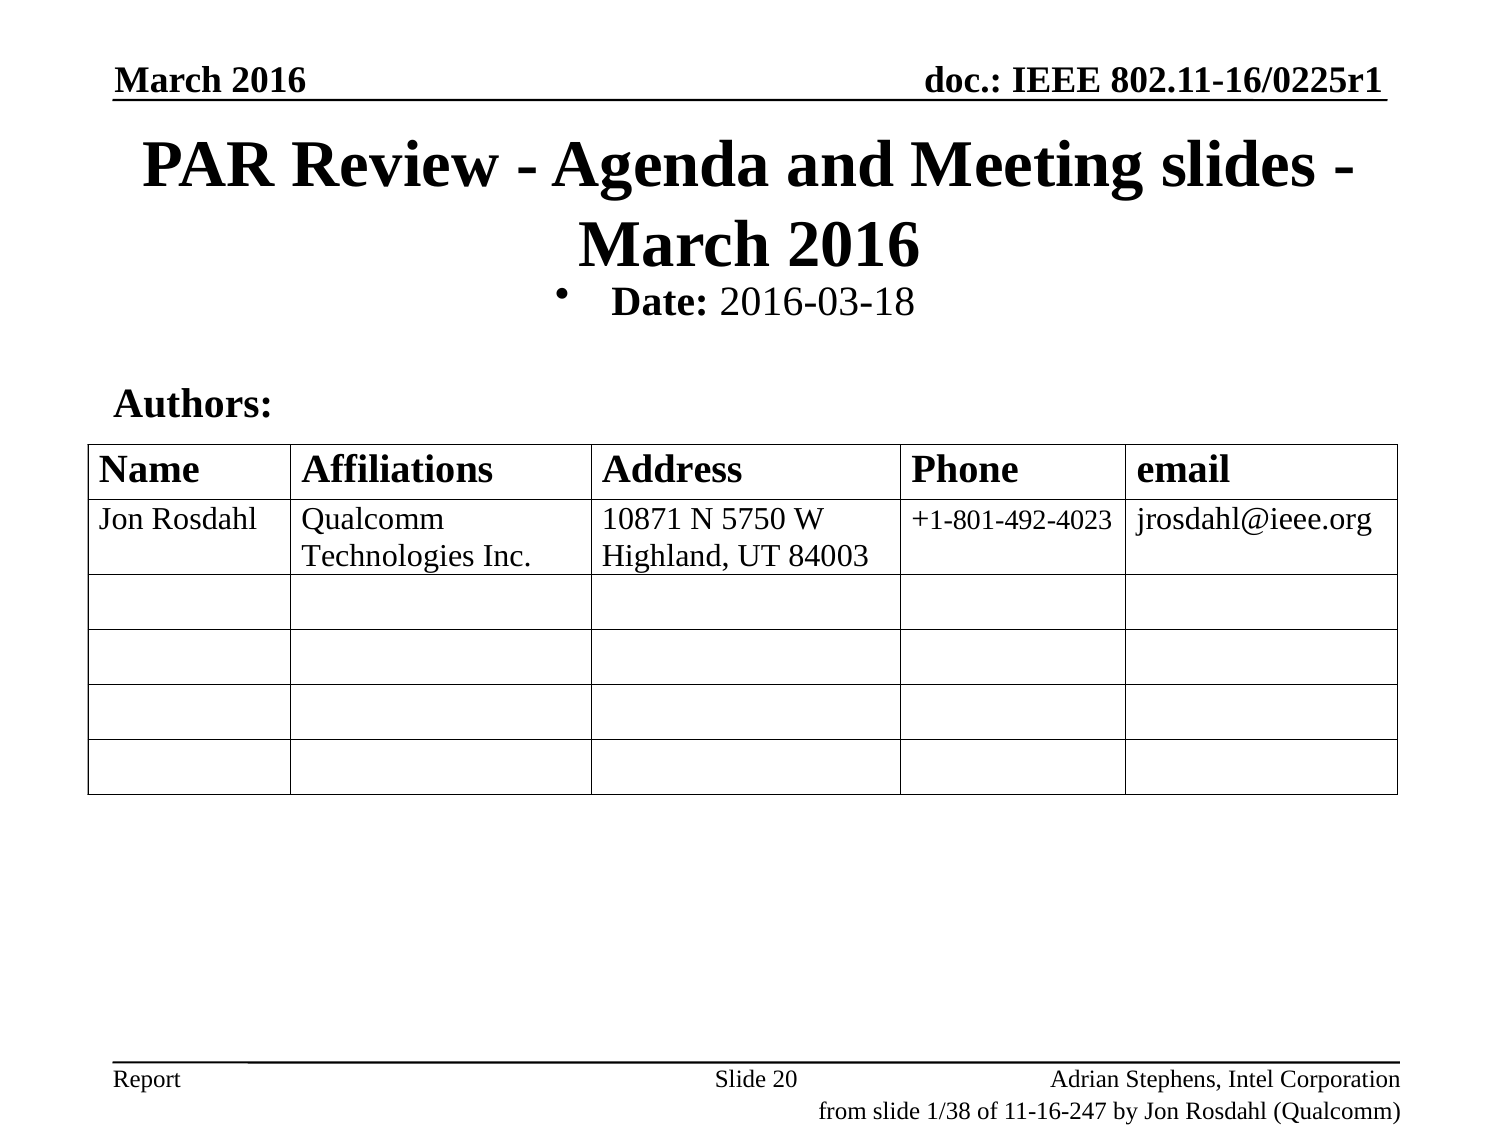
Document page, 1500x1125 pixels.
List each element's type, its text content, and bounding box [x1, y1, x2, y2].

list Date: 2016-03-18 [98, 266, 1373, 332]
slide_number Slide 20 [711, 1061, 801, 1087]
text_box Authors: [97, 368, 336, 431]
text_box from slide 1/38 of 11-16-247 by Jon Rosdahl (Qualcomm) [343, 1087, 1417, 1125]
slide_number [114, 54, 374, 101]
title PAR Review - Agenda and Meeting slides - March 2016 [112, 112, 1388, 288]
footer Adrian Stephens, Intel Corporation [902, 1061, 1402, 1087]
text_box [87, 444, 1401, 842]
